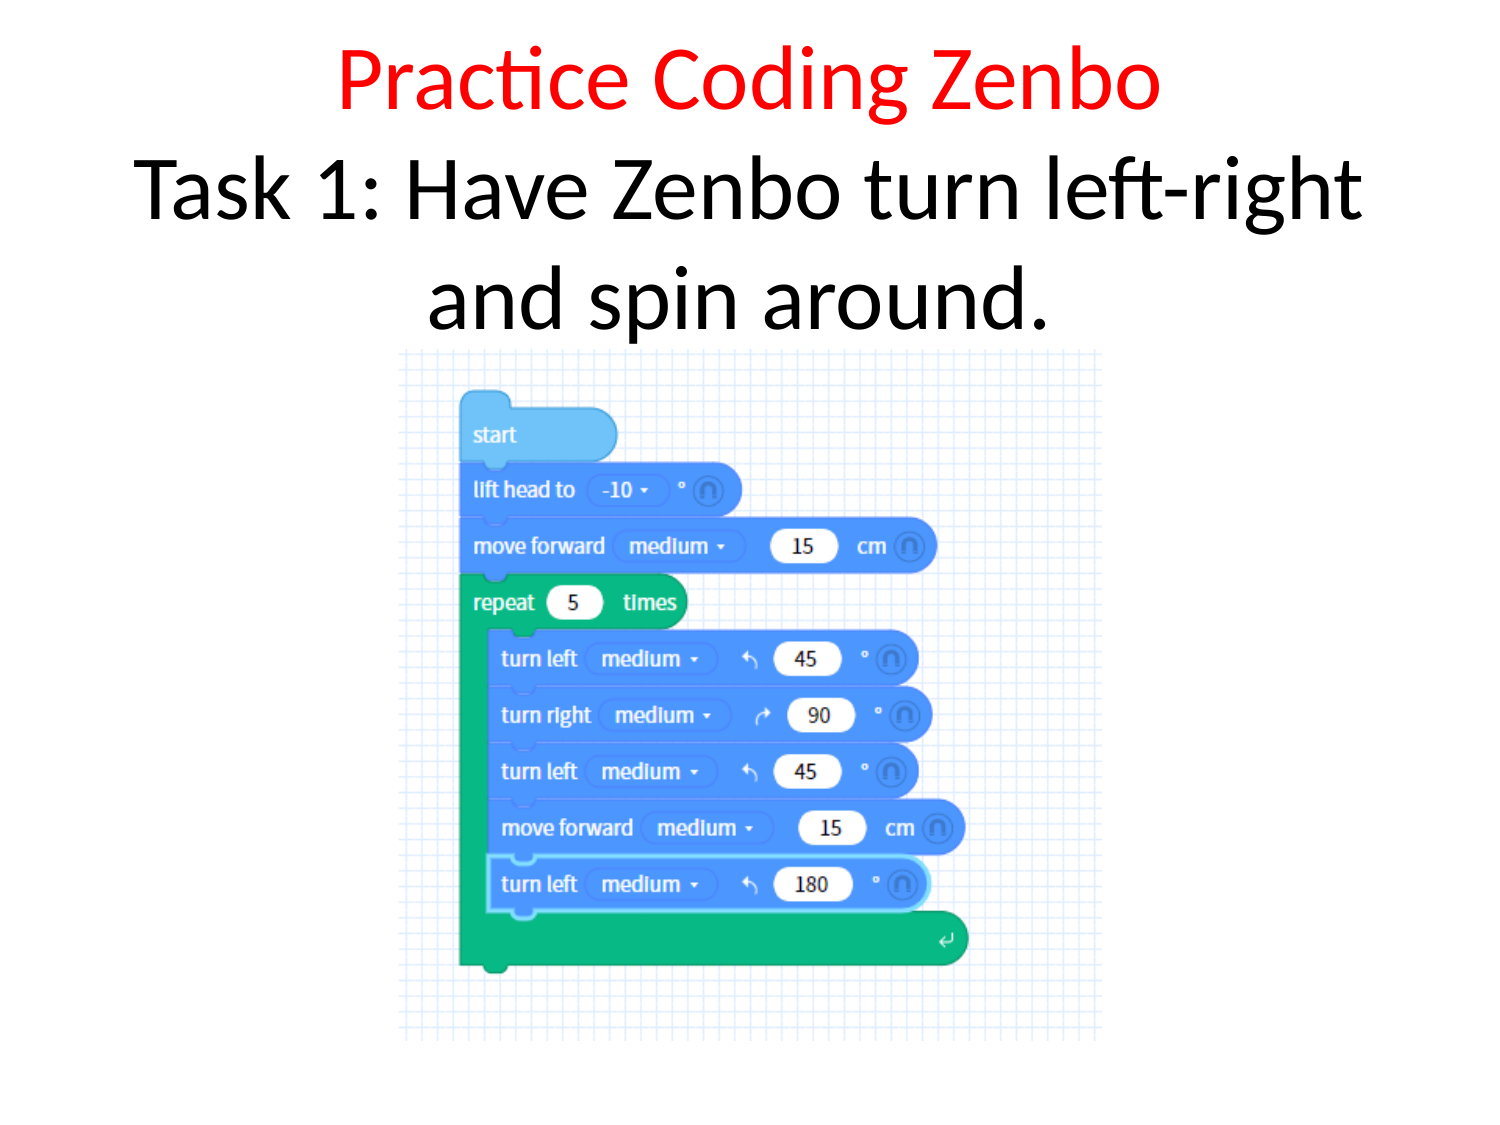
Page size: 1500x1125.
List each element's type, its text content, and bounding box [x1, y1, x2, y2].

picture [398, 349, 1102, 1041]
title Practice Coding Zenbo Task 1: Have Zenbo turn left-right and spin around. [112, 62, 1388, 304]
